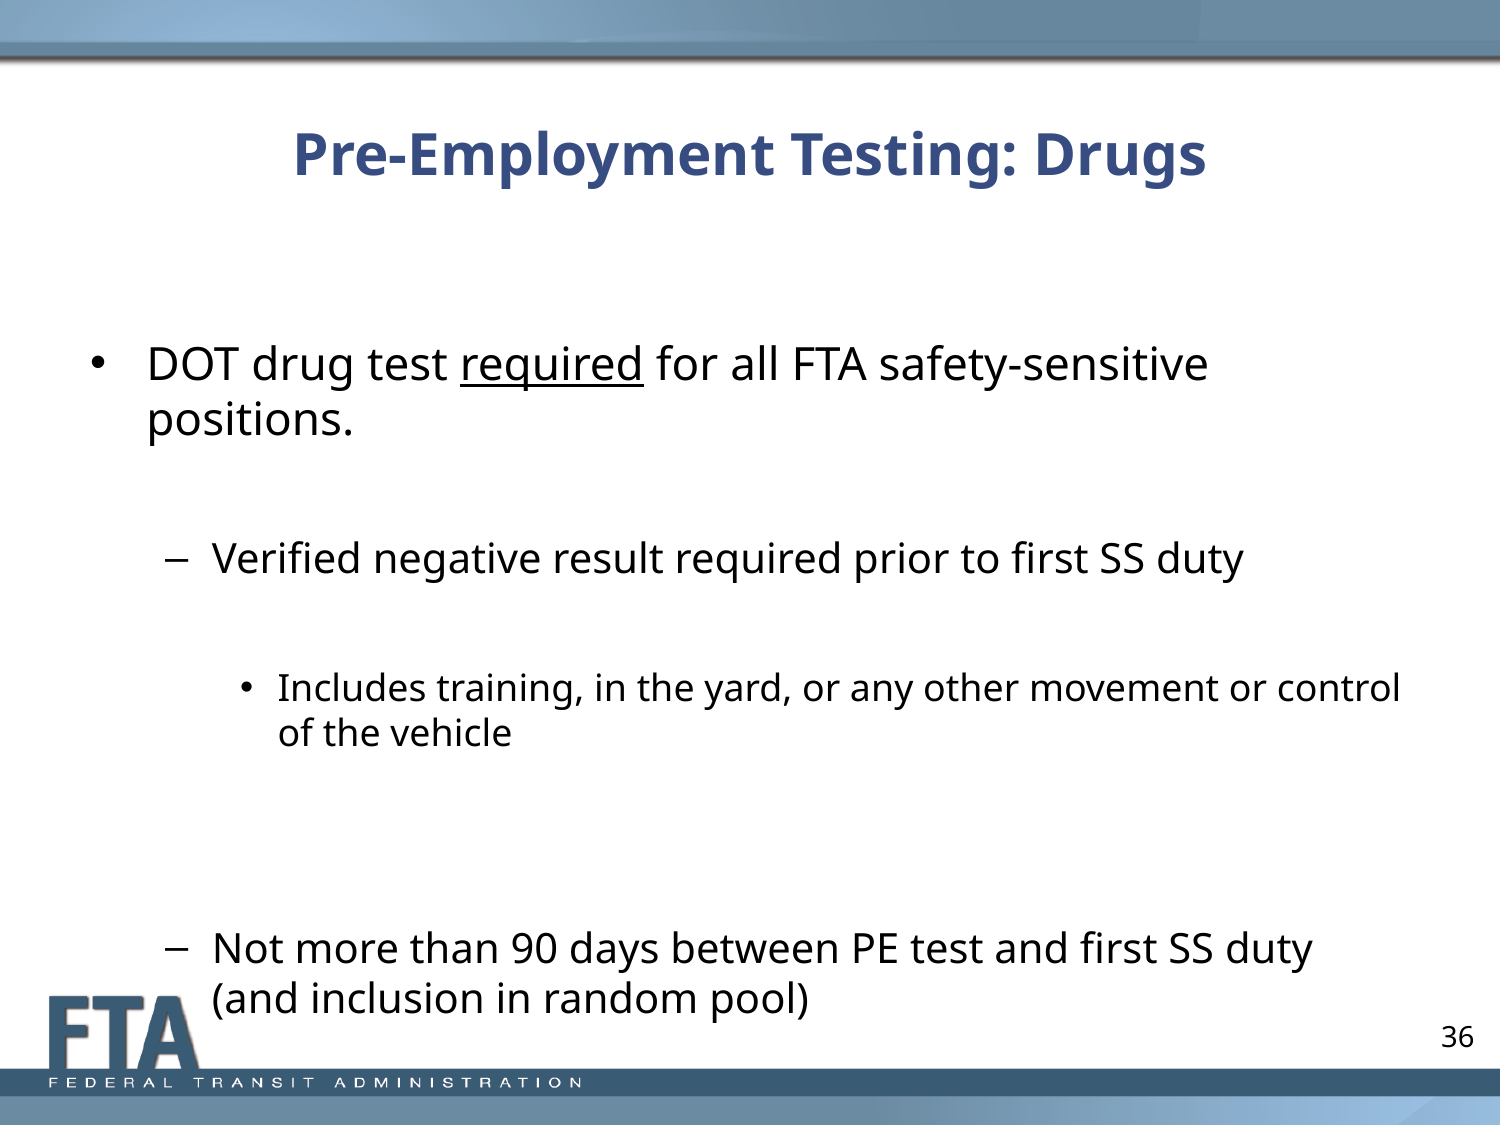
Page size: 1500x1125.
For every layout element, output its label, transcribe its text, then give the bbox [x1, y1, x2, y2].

text_box 36 [1426, 1010, 1500, 1125]
picture [0, 0, 1500, 75]
list DOT drug test required for all FTA safety-sensitive positions. Verified negative result required prior to first SS duty Includes training, in the yard, or any other movement or control of the vehicle Not more than 90 days between PE test and first SS duty (and inclusion in random pool) [74, 262, 1426, 1006]
title Pre-Employment Testing: Drugs [74, 71, 1426, 233]
picture [0, 992, 1500, 1125]
